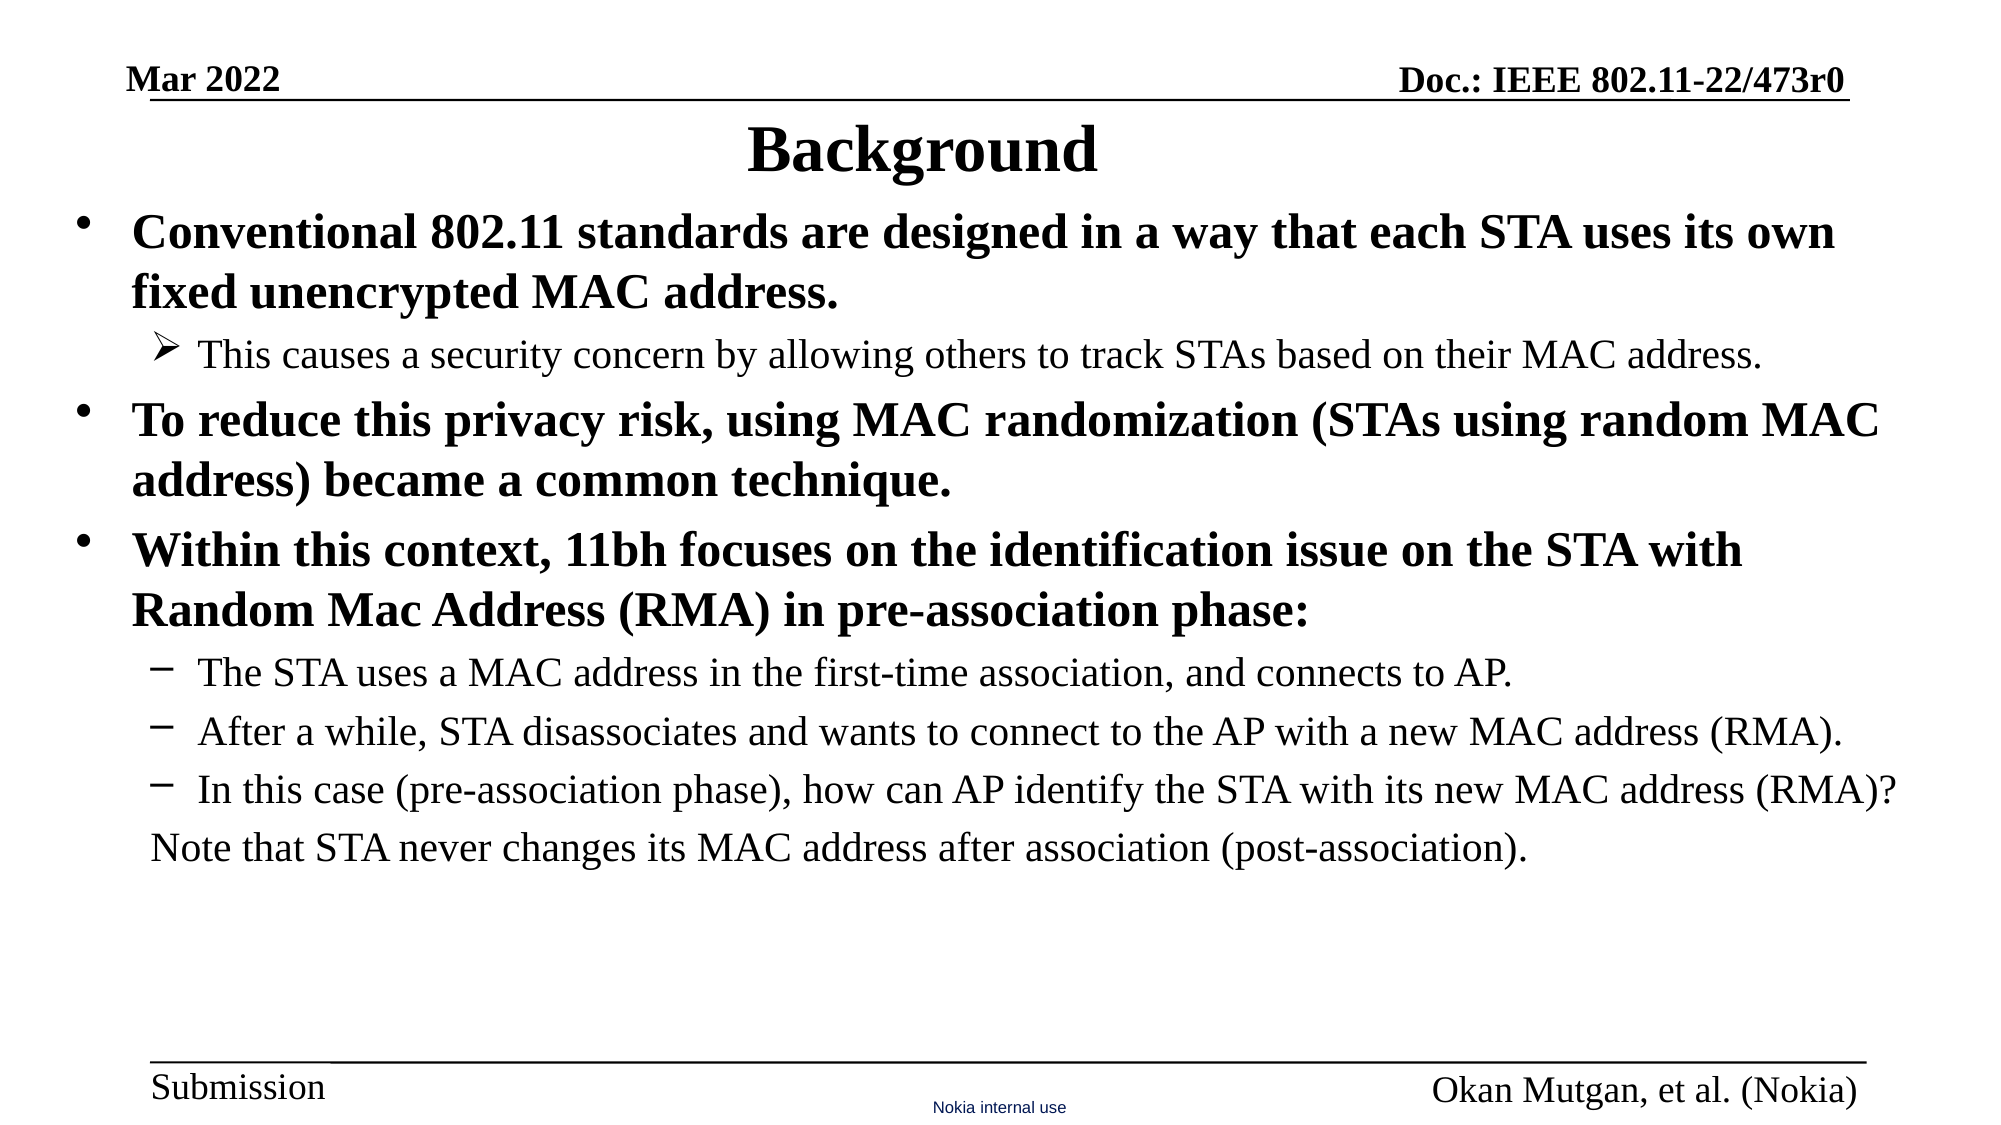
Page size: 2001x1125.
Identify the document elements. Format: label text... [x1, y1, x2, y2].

list Conventional 802.11 standards are designed in a way that each STA uses its own fixed unencrypted MAC address. This causes a security concern by allowing others to track STAs based on their MAC address. To reduce this privacy risk, using MAC randomization (STAs using random MAC address) became a common technique. Within this context, 11bh focuses on the identification issue on the STA with Random Mac Address (RMA) in pre-association phase: The STA uses a MAC address in the first-time association, and connects to AP. After a while, STA disassociates and wants to connect to the AP with a new MAC address (RMA). In this case (pre-association phase), how can AP identify the STA with its new MAC address (RMA)? Note that STA never changes its MAC address after association (post-association). [60, 190, 1944, 1101]
title Background [60, 71, 1786, 190]
footer Okan Mutgan, et al. (Nokia) [1428, 1064, 1859, 1111]
